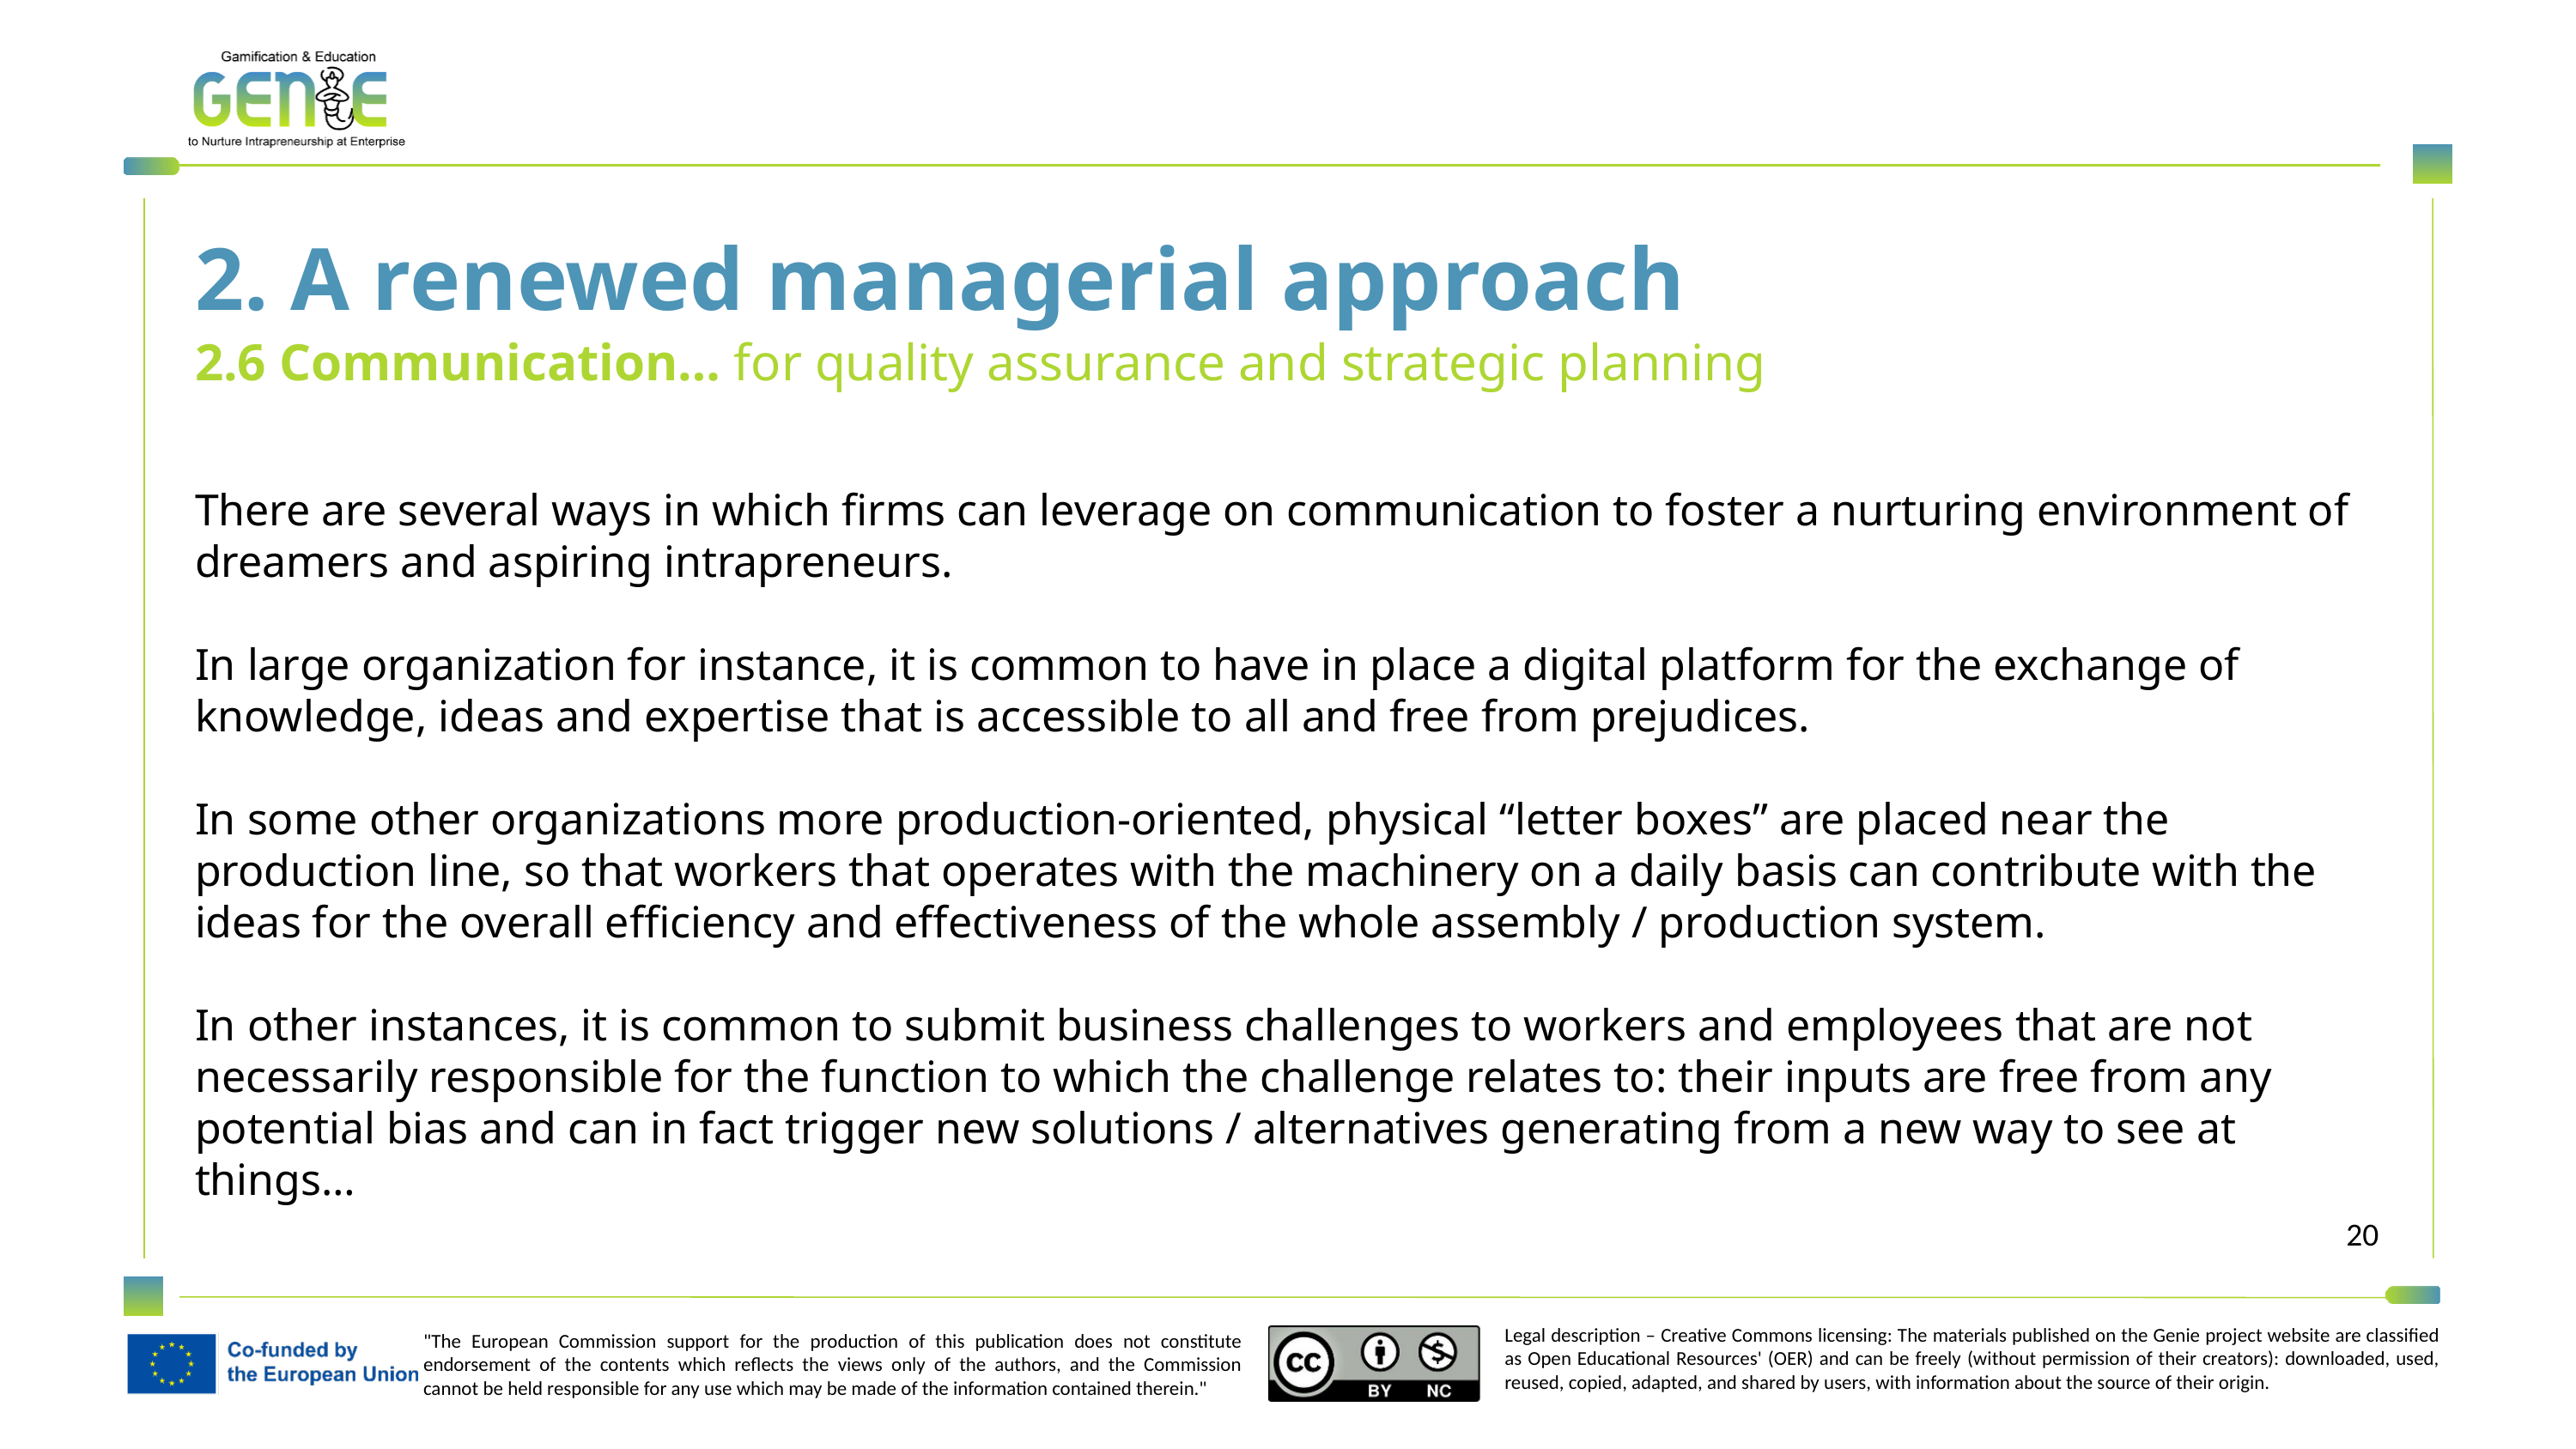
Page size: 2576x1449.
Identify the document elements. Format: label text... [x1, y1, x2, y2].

picture [124, 1276, 163, 1316]
picture [2385, 1286, 2440, 1304]
text_box There are several ways in which firms can leverage on communication to foster a nurturing environment of dreamers and aspiring intrapreneurs. In large organization for instance, it is common to have in place a digital platform for the exchange of knowledge, ideas and expertise that is accessible to all and free from prejudices. In some other organizations more production-oriented, physical “letter boxes” are placed near the production line, so that workers that operates with the machinery on a daily basis can contribute with the ideas for the overall efficiency and effectiveness of the whole assembly / production system. In other instances, it is common to submit business challenges to workers and employees that are not necessarily responsible for the function to which the challenge relates to: their inputs are free from any potential bias and can in fact trigger new solutions / alternatives generating from a new way to see at things… [182, 476, 2414, 1240]
picture [182, 45, 408, 151]
picture [124, 1331, 441, 1397]
text_box 2. A renewed managerial approach [182, 217, 2211, 336]
text_box 2.6 Communication… for quality assurance and strategic planning [182, 336, 2211, 398]
picture [1268, 1325, 1481, 1402]
picture [124, 157, 179, 175]
picture [2413, 144, 2452, 184]
